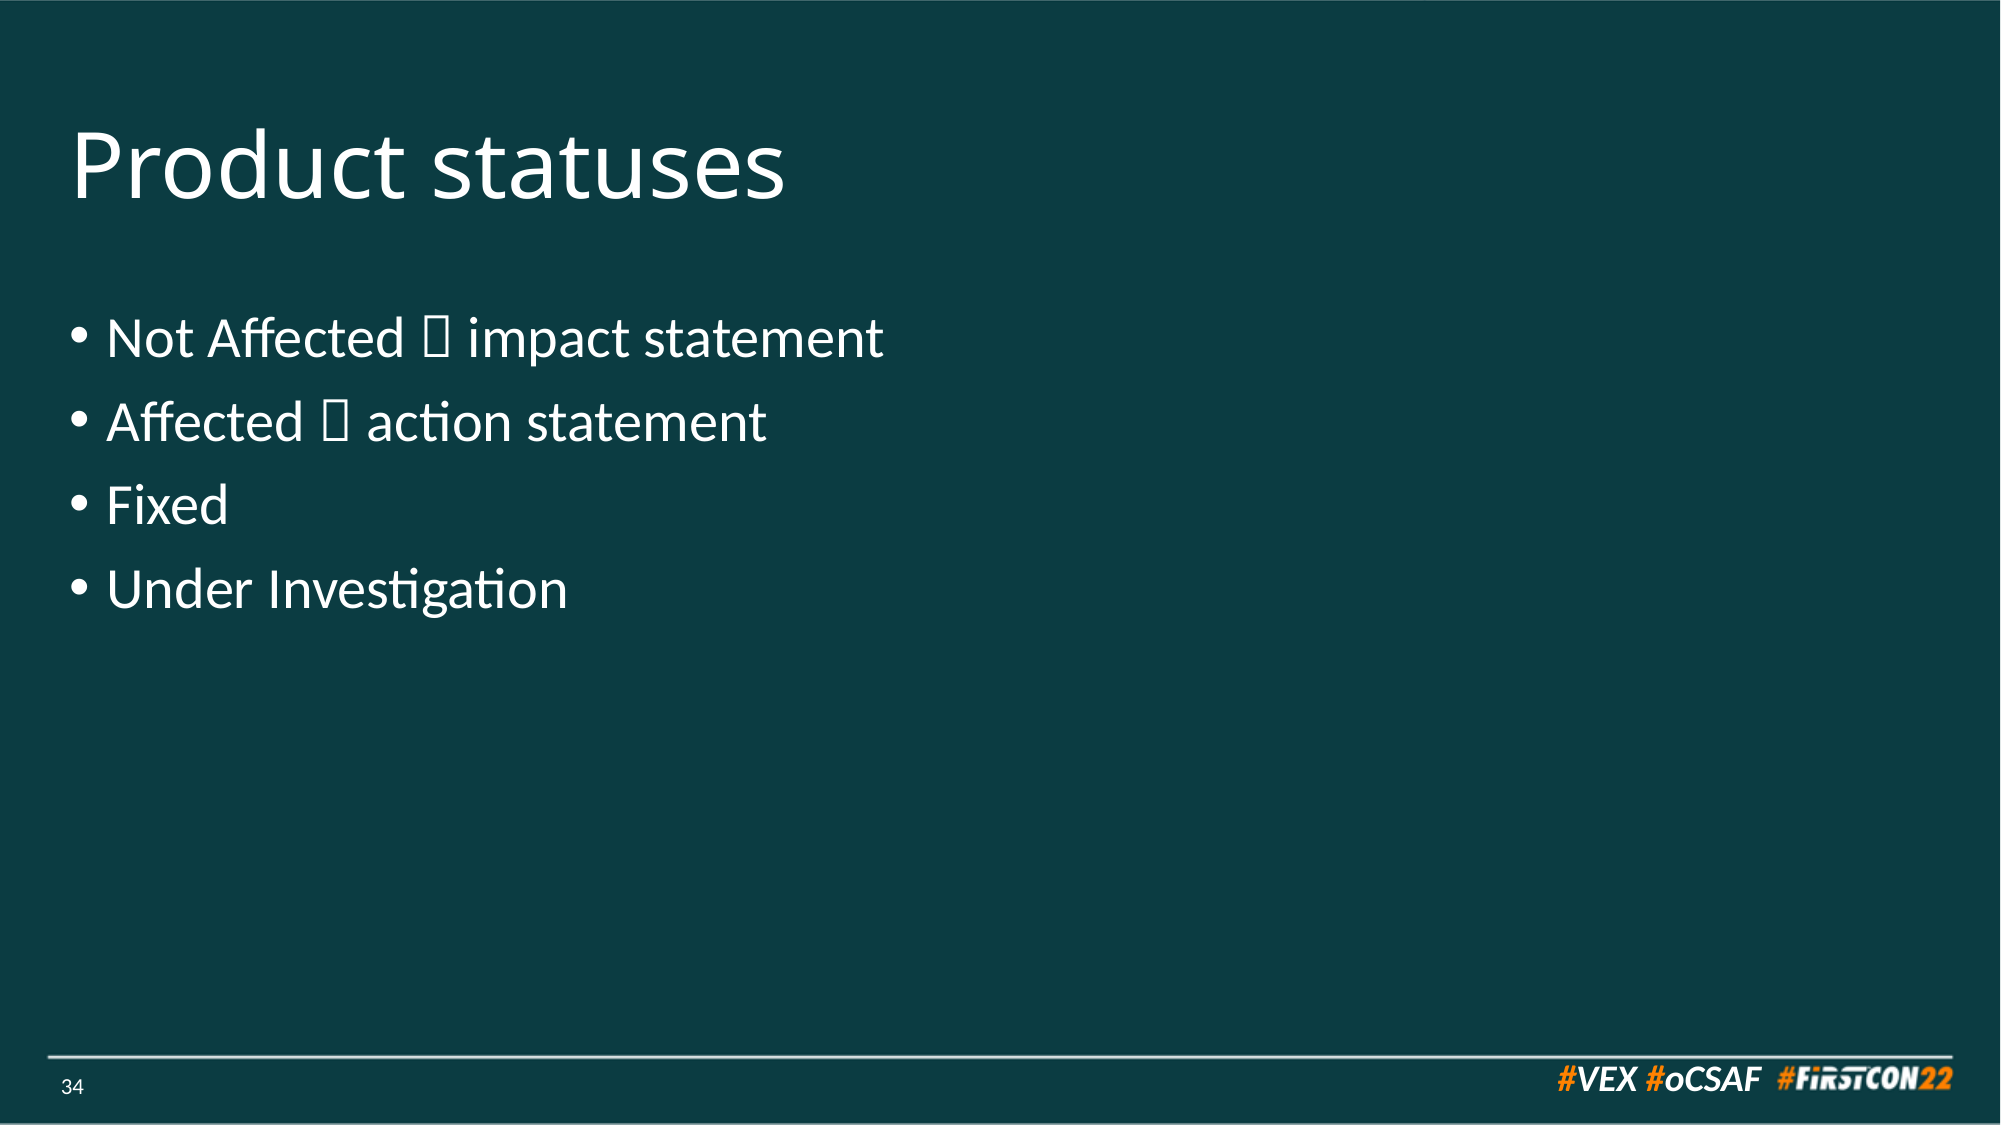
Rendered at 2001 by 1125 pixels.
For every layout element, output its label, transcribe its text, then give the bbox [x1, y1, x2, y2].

list Not Affected  impact statement Affected  action statement Fixed Under Investigation [54, 299, 1949, 1014]
picture [0, 0, 2001, 1125]
title Product statuses [54, 59, 1949, 278]
slide_number 34 [45, 1066, 496, 1105]
